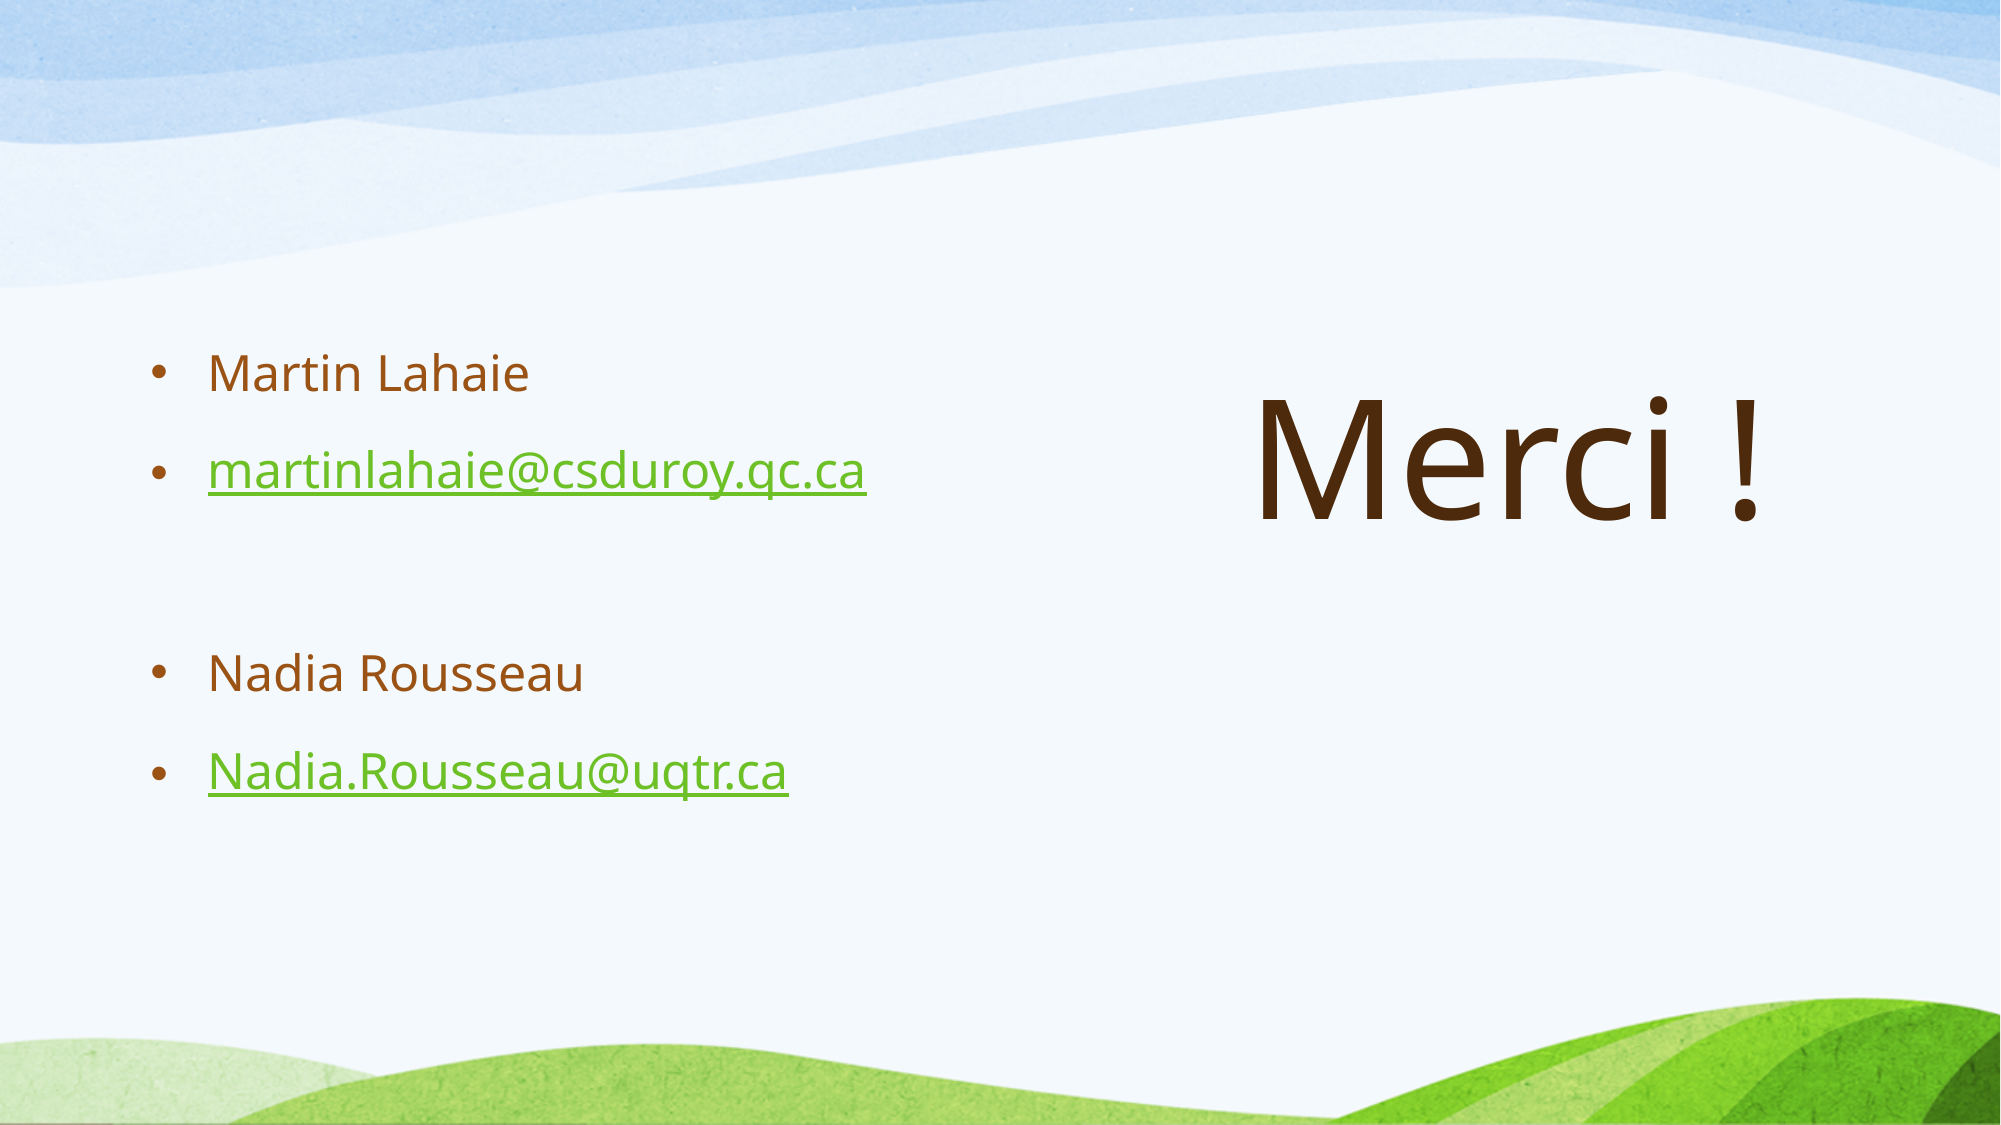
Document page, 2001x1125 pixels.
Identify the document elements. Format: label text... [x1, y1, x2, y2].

title Merci ! [1232, 218, 1863, 564]
picture [0, 0, 2001, 1125]
list Martin Lahaie martinlahaie@csduroy.qc.ca Nadia Rousseau Nadia.Rousseau@uqtr.ca [135, 333, 1148, 860]
